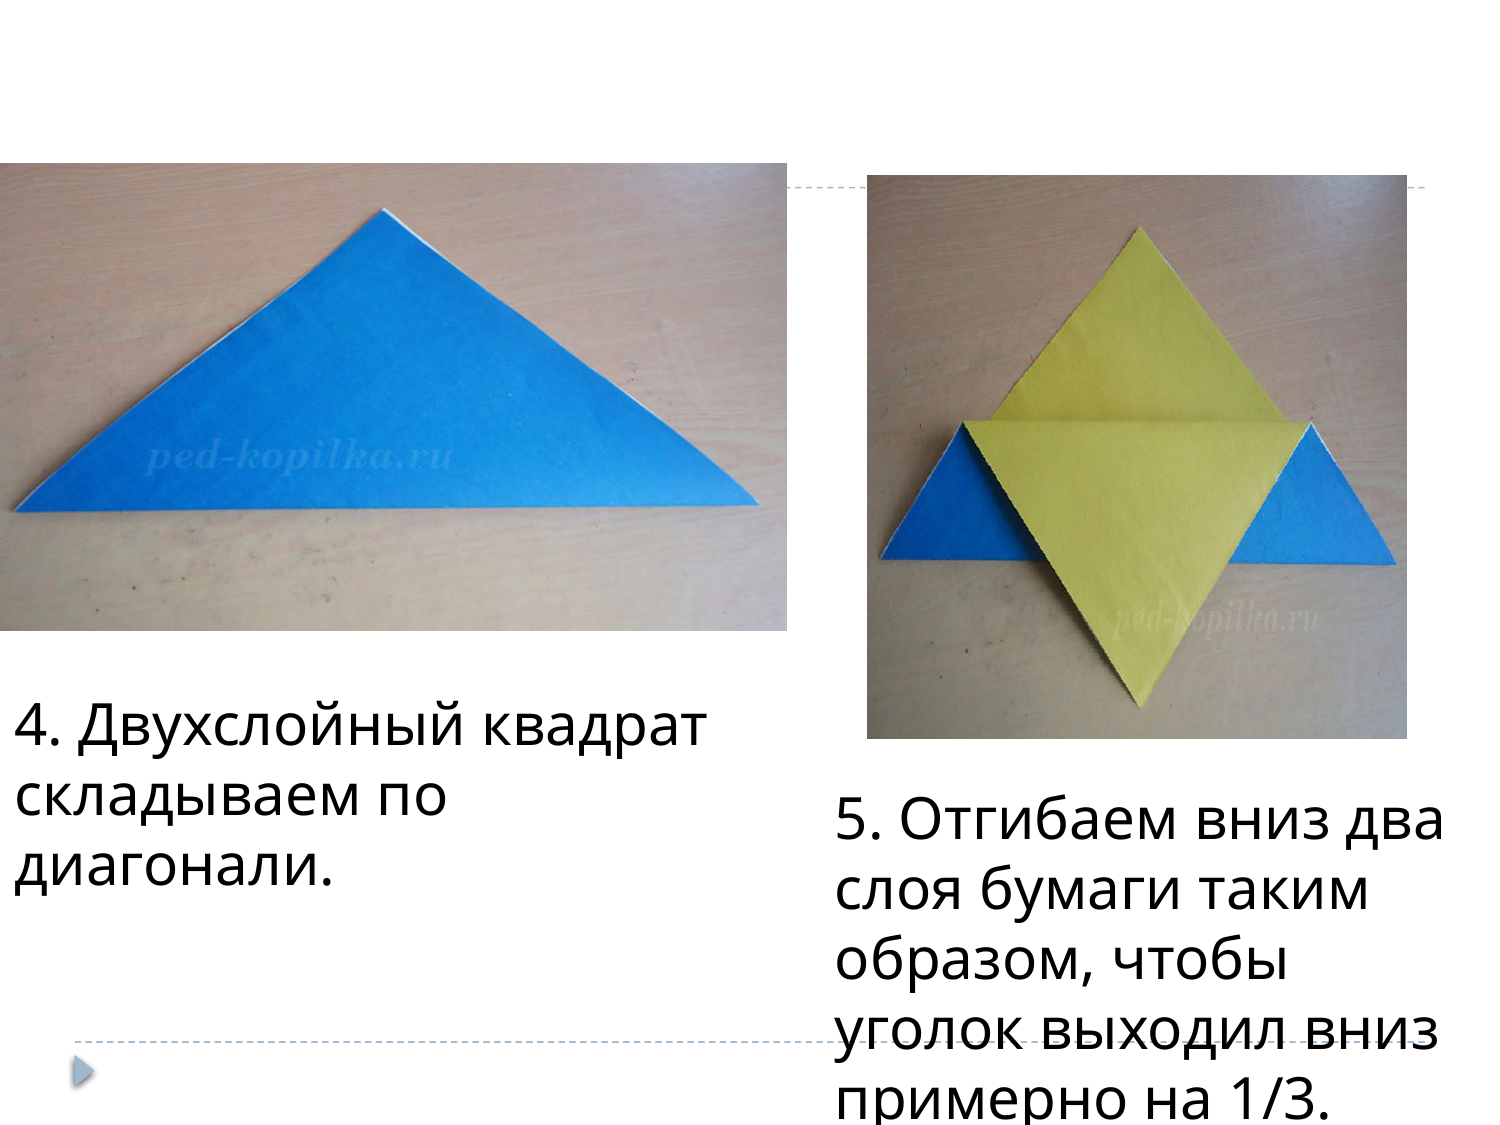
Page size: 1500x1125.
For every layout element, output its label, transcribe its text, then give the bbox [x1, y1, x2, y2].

text_box 4. Двухслойный квадрат складываем по диагонали. [0, 679, 750, 905]
picture [866, 175, 1407, 739]
picture [0, 163, 787, 631]
text_box 5. Отгибаем вниз два слоя бумаги таким образом, чтобы уголок выходил вниз примерно на 1/3. [820, 773, 1500, 1125]
